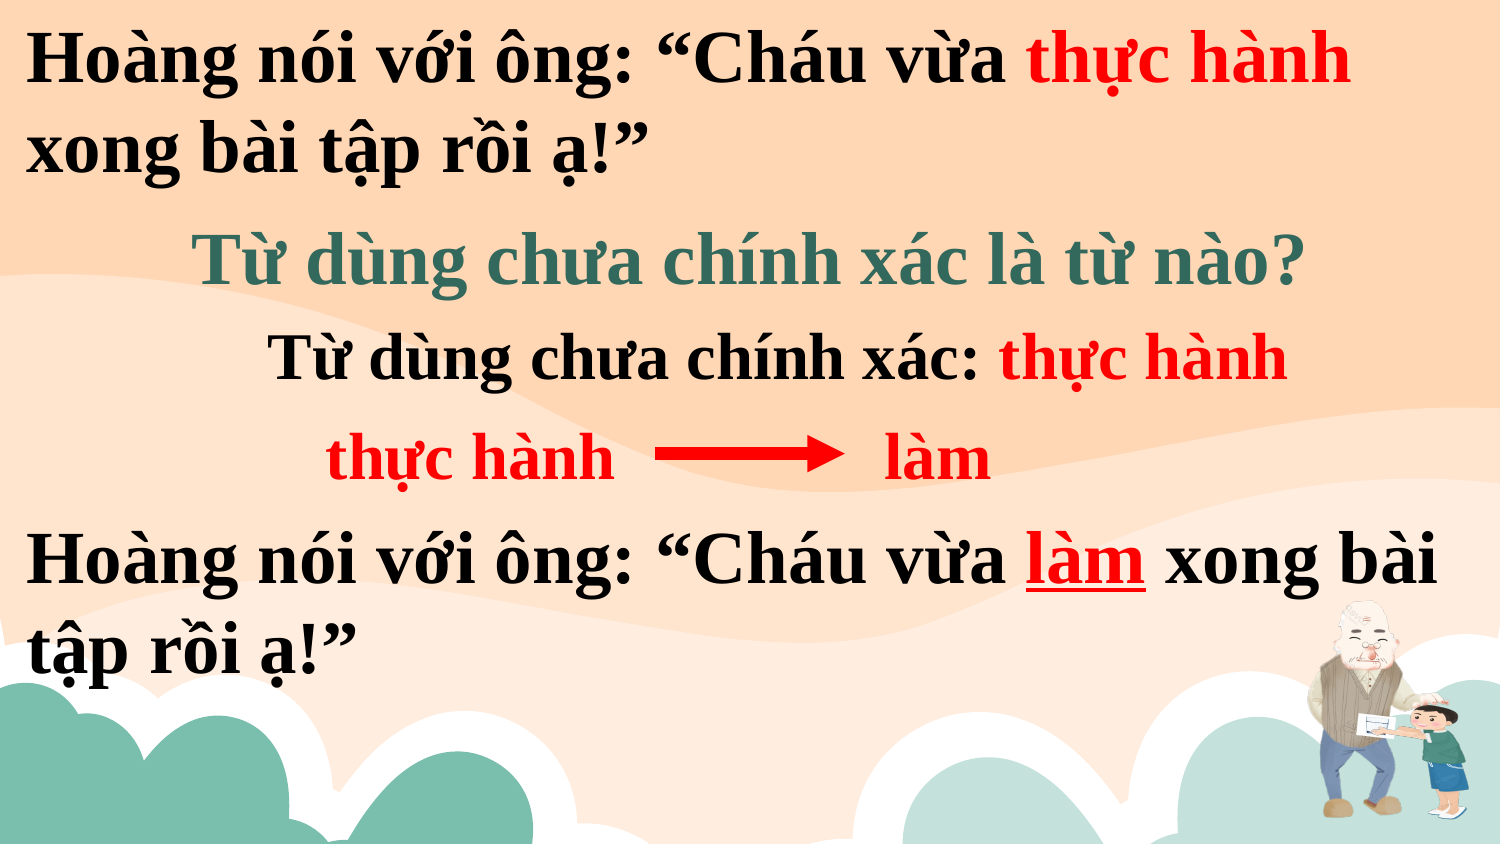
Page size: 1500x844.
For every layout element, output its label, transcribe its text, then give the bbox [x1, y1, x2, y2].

text_box Từ dùng chưa chính xác là từ nào? [95, 201, 1405, 307]
text_box Hoàng nói với ông: “Cháu vừa thực hành xong bài tập rồi ạ!” [11, 0, 1500, 195]
text_box Hoàng nói với ông: “Cháu vừa làm xong bài tập rồi ạ!” [11, 501, 1500, 697]
text_box Từ dùng chưa chính xác: thực hành [252, 304, 1500, 400]
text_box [1293, 590, 1491, 824]
text_box thực hành [252, 405, 690, 501]
text_box làm [863, 405, 1014, 501]
